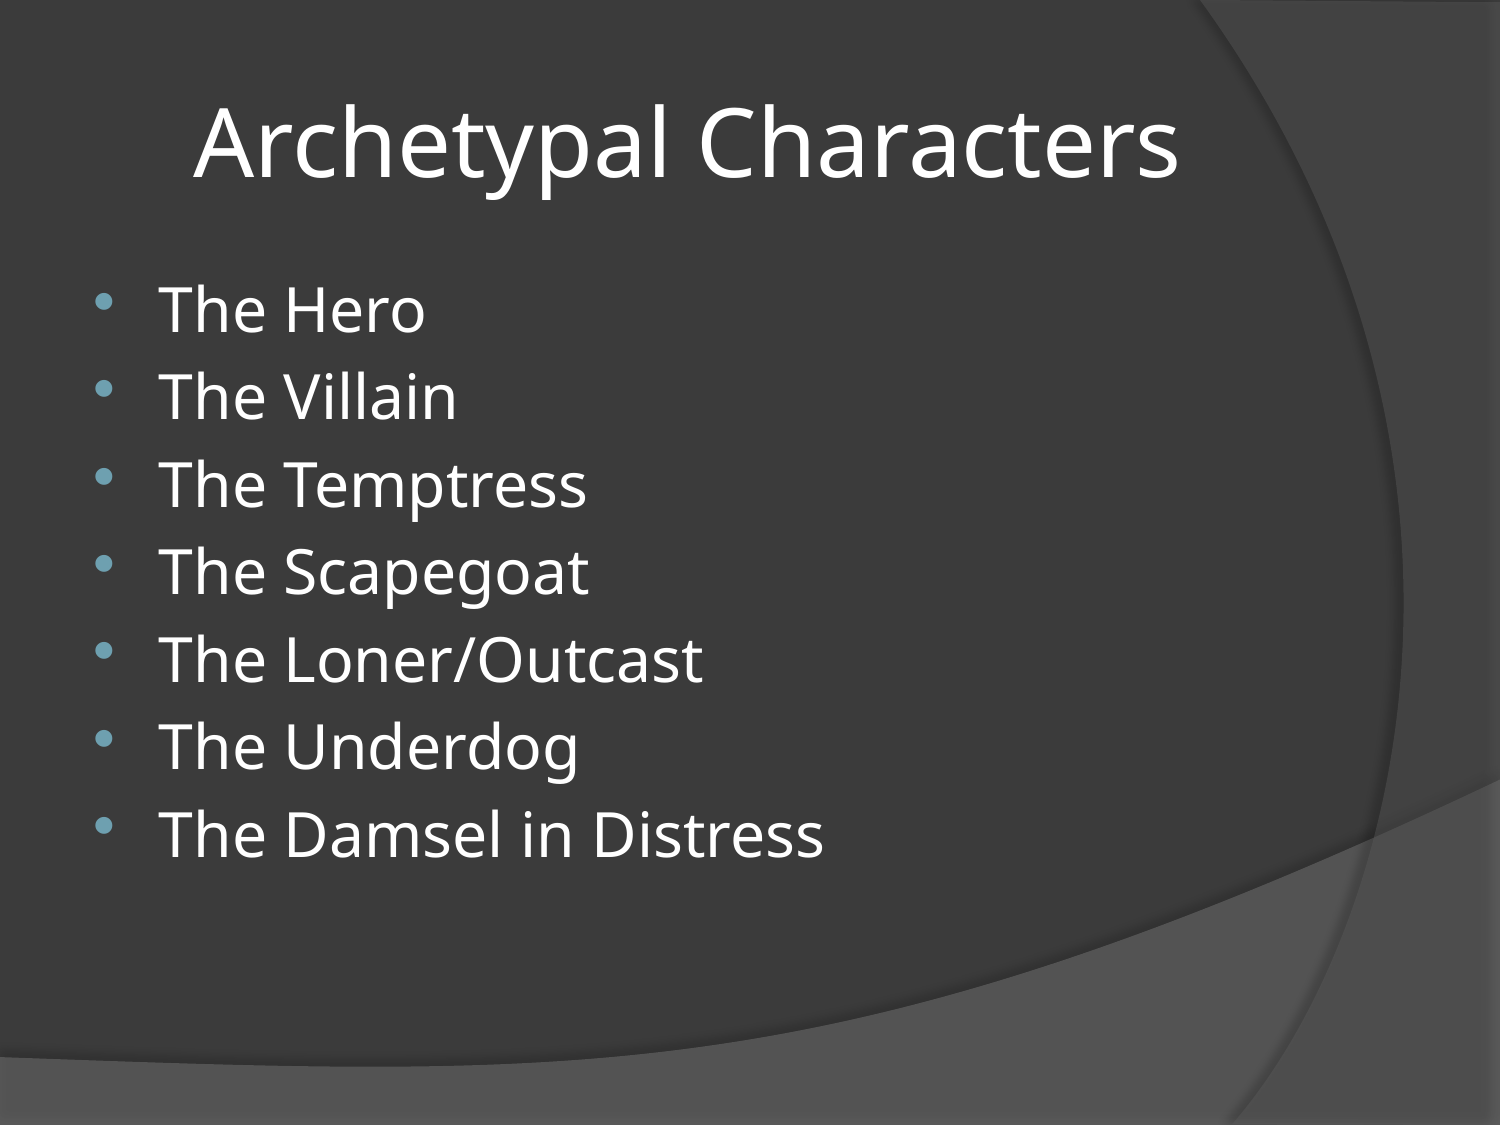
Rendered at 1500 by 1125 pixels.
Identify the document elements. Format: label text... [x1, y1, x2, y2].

title Archetypal Characters [75, 45, 1300, 233]
list The Hero The Villain The Temptress The Scapegoat The Loner/Outcast The Underdog The Damsel in Distress [75, 262, 1300, 1005]
